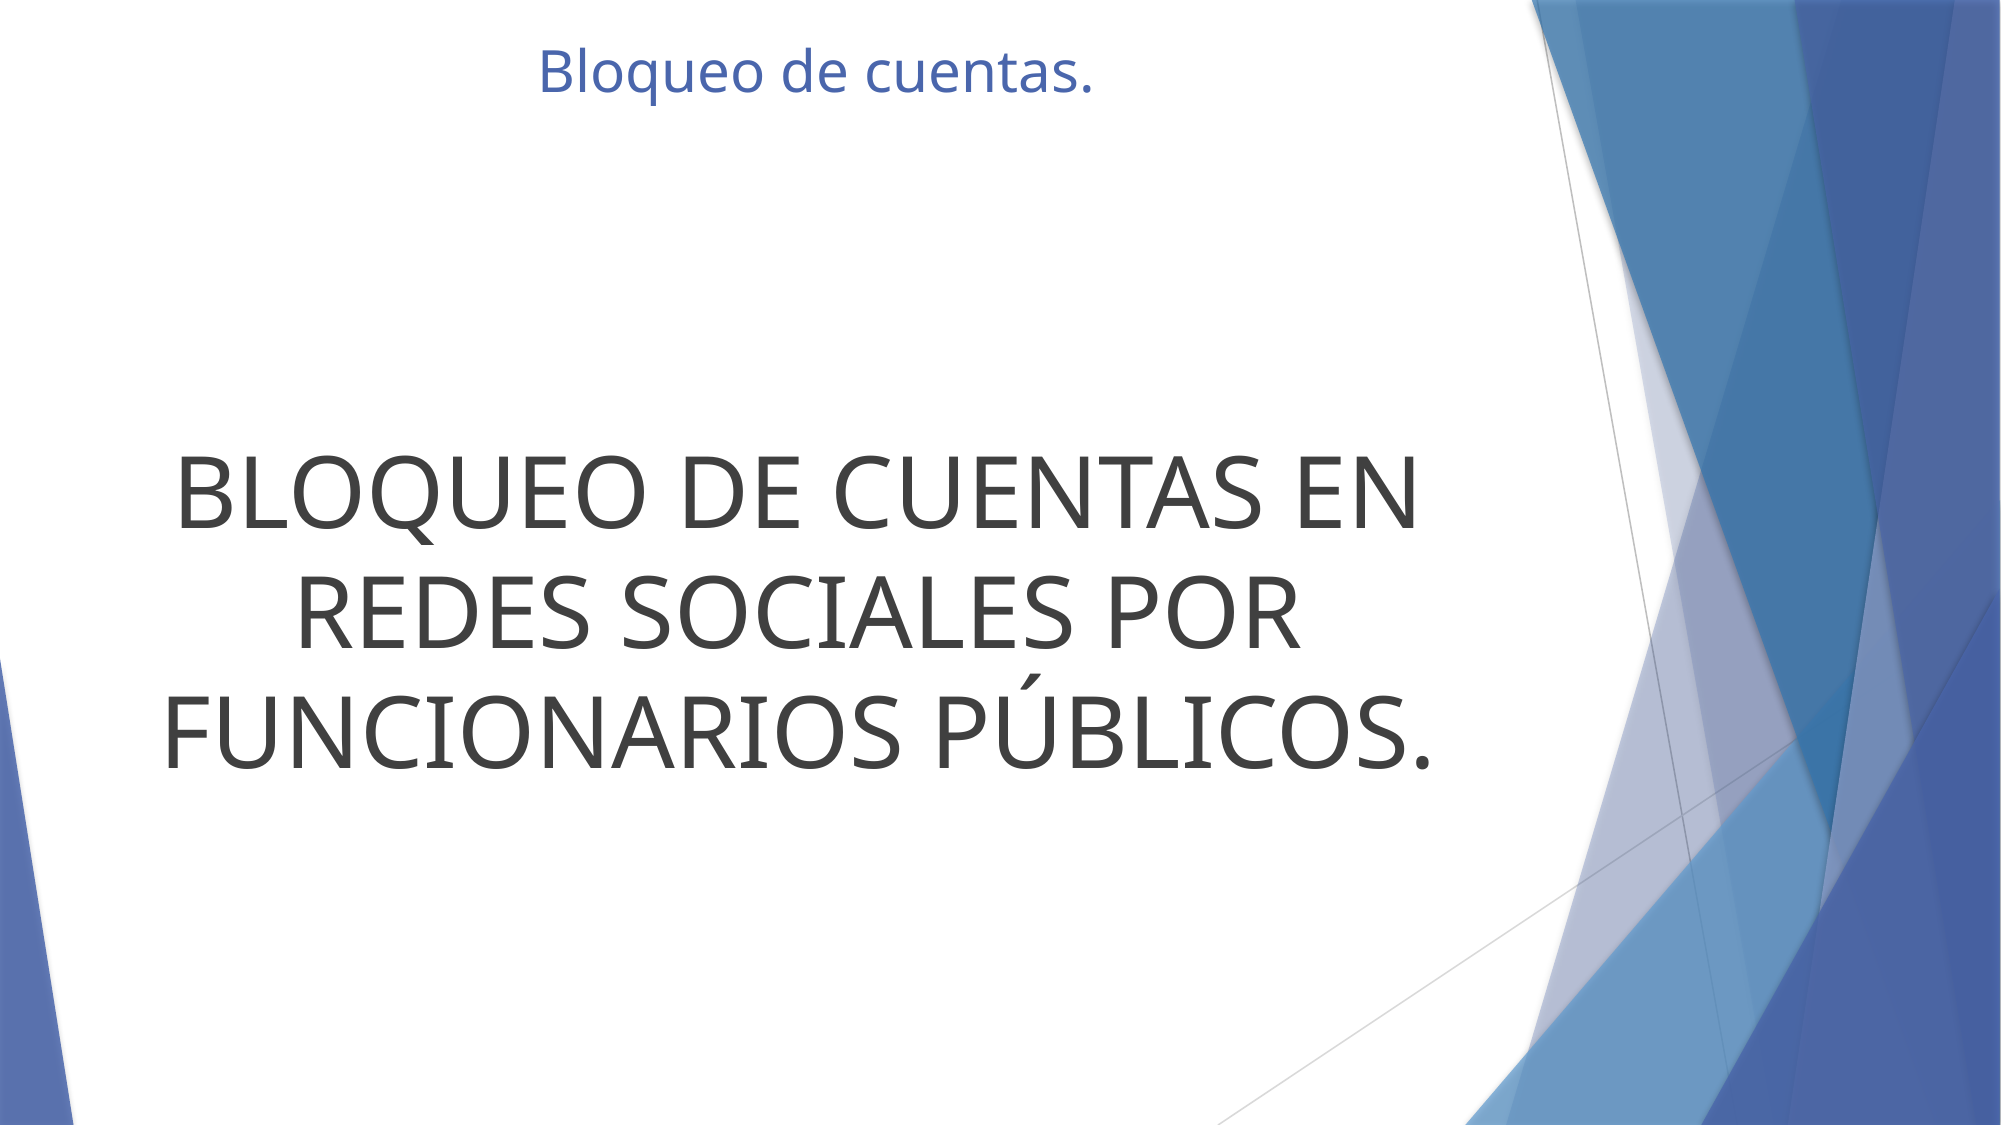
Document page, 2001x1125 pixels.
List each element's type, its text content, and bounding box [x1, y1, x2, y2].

title Bloqueo de cuentas. [111, 26, 1522, 139]
list BLOQUEO DE CUENTAS EN REDES SOCIALES POR FUNCIONARIOS PÚBLICOS. [75, 139, 1522, 986]
